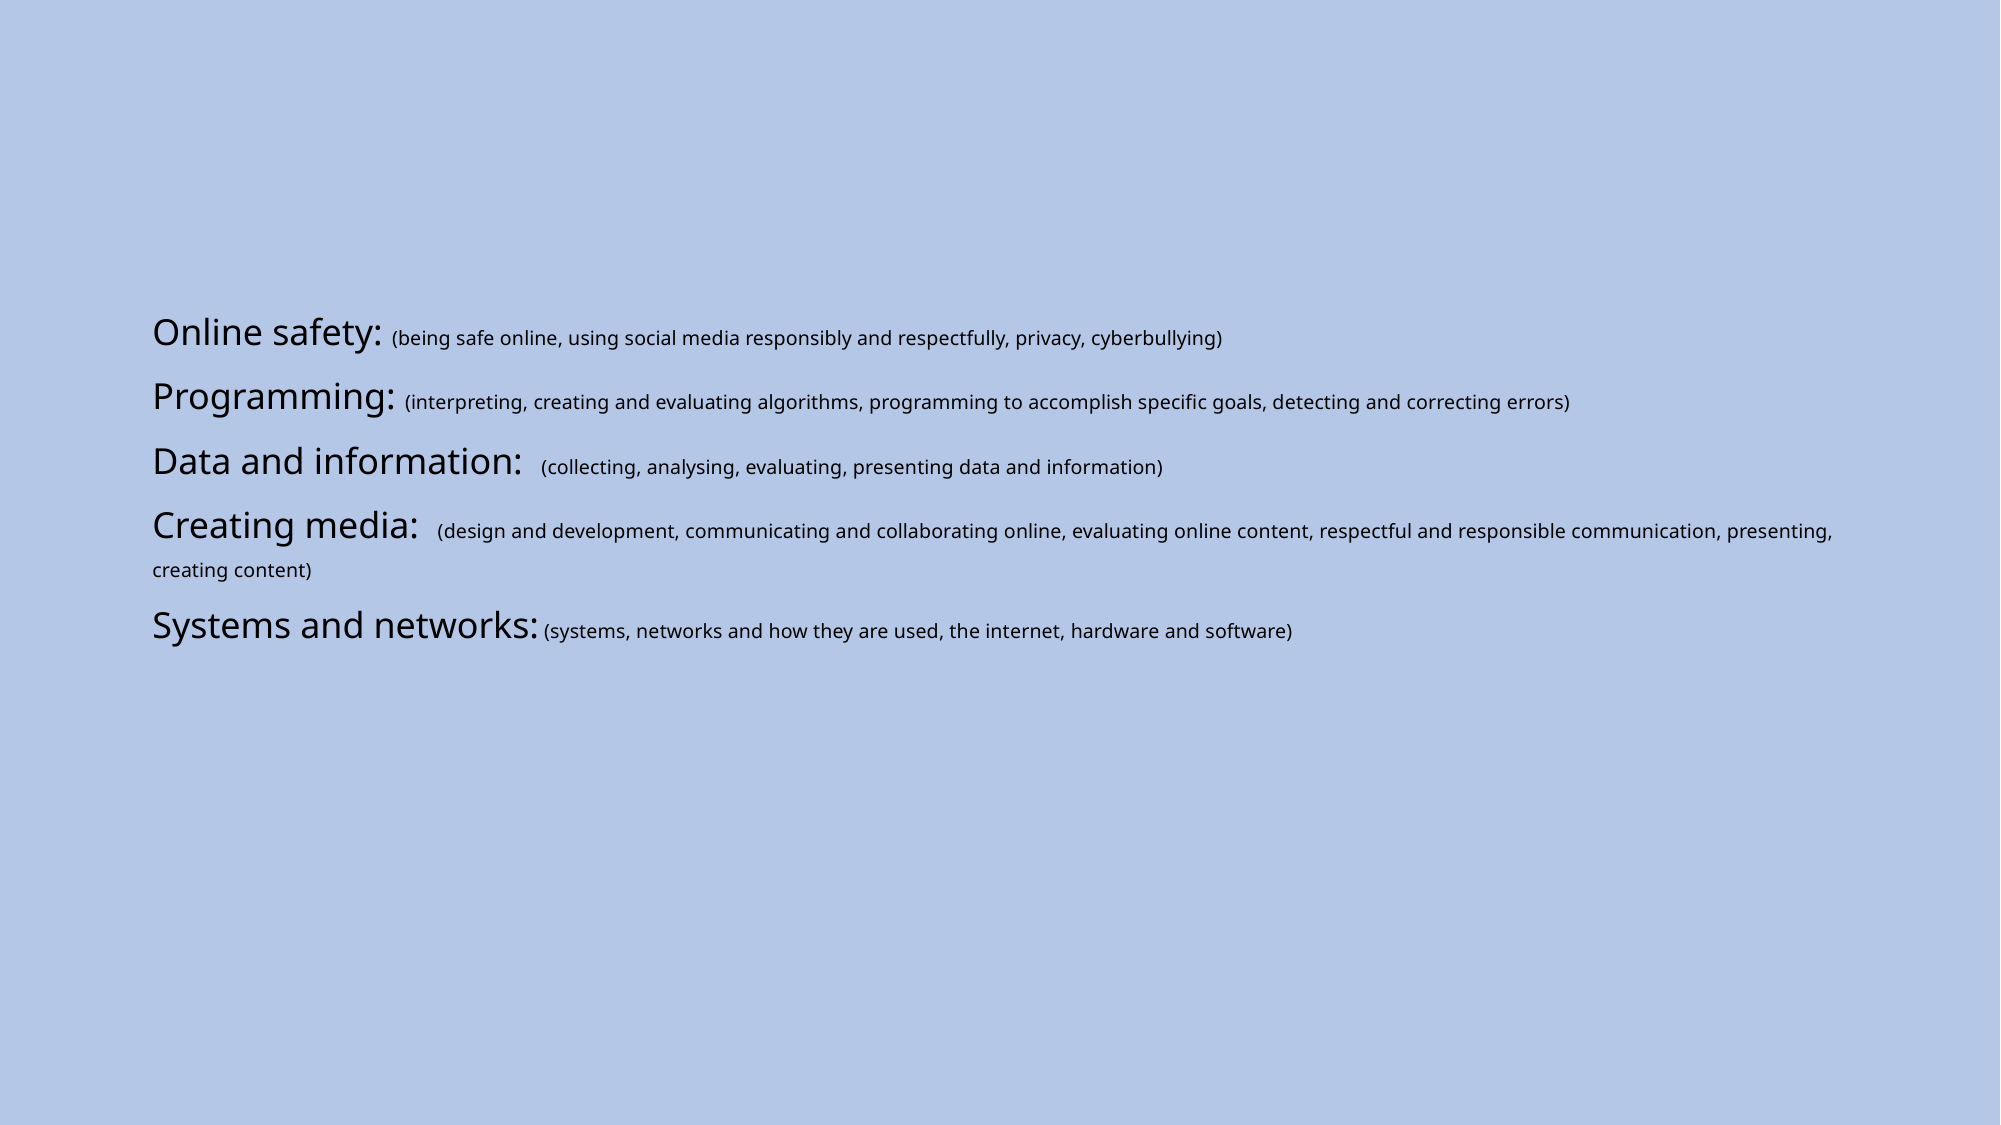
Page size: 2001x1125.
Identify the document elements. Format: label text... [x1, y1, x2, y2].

title Online safety: (being safe online, using social media responsibly and respectfully, privacy, cyberbullying) Programming: (interpreting, creating and evaluating algorithms, programming to accomplish specific goals, detecting and correcting errors) Data and information: (collecting, analysing, evaluating, presenting data and information) Creating media: (design and development, communicating and collaborating online, evaluating online content, respectful and responsible communication, presenting, creating content) Systems and networks: (systems, networks and how they are used, the internet, hardware and software) [137, 66, 1863, 697]
